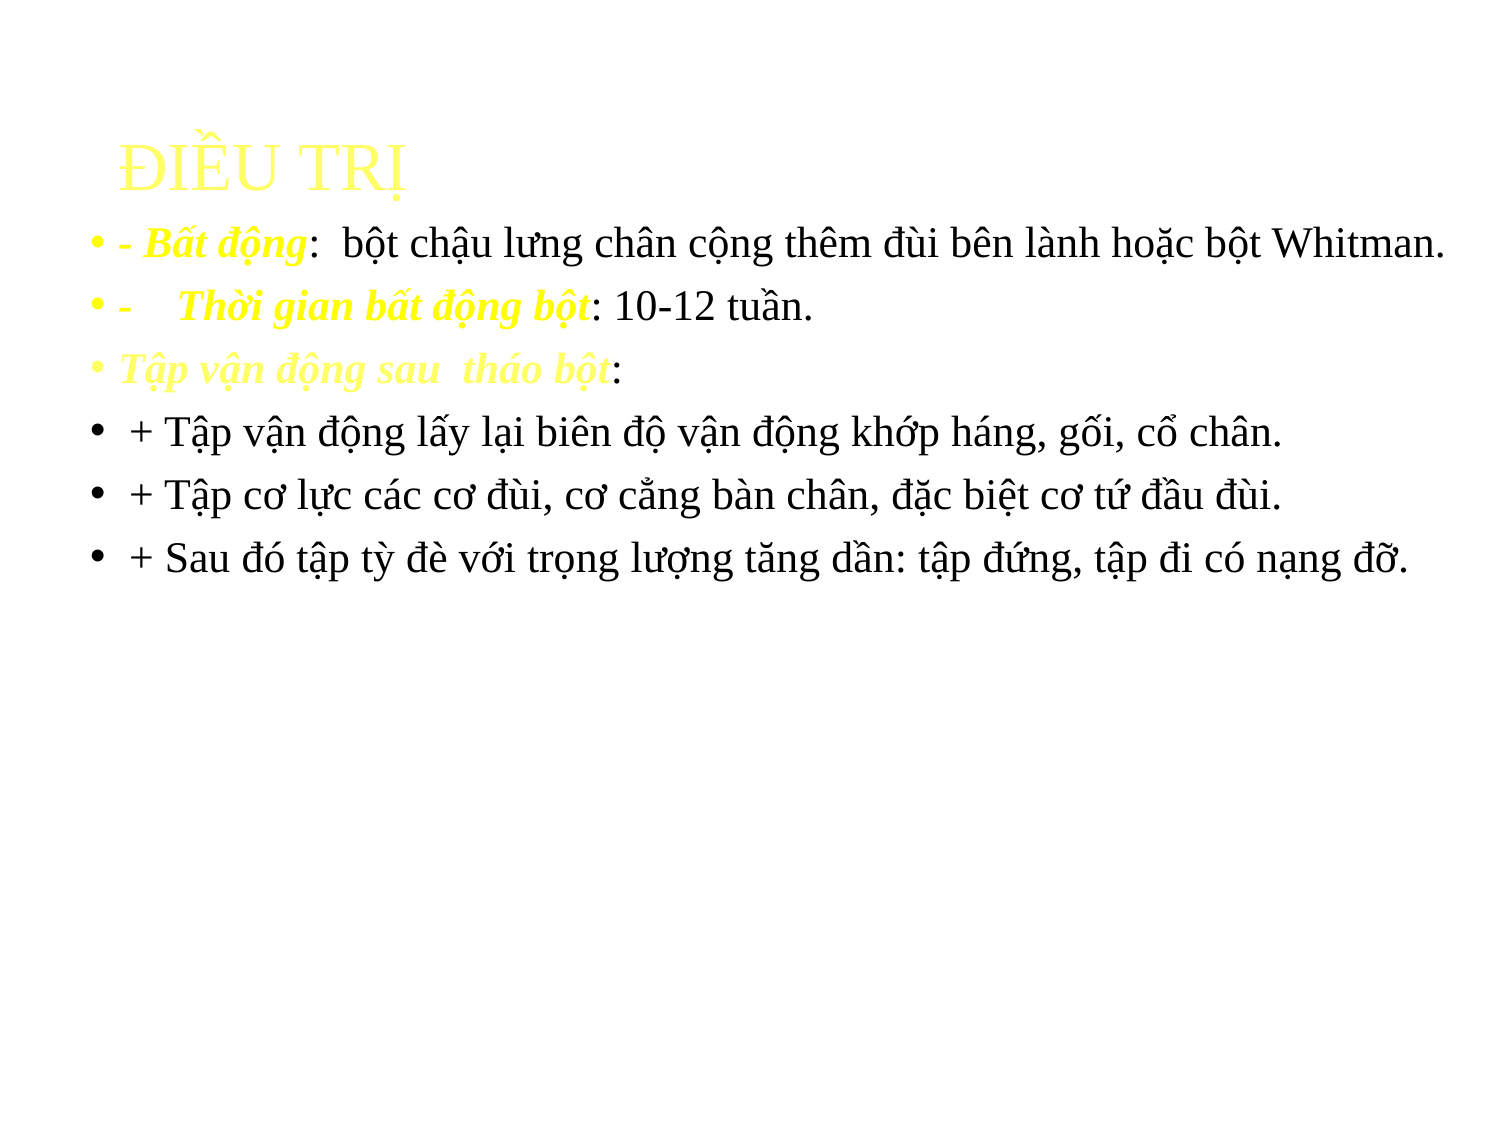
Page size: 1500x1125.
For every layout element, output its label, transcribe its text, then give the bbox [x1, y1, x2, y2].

list - Bất động: bột chậu lưng chân cộng thêm đùi bên lành hoặc bột Whitman. - Thời gian bất động bột: 10-12 tuần. Tập vận động sau tháo bột: + Tập vận động lấy lại biên độ vận động khớp háng, gối, cổ chân. + Tập cơ lực các cơ đùi, cơ cẳng bàn chân, đặc biệt cơ tứ đầu đùi. + Sau đó tập tỳ đè với trọng lượng tăng dần: tập đứng, tập đi có nạng đỡ. [75, 212, 1463, 1125]
title ĐIỀU TRỊ [103, 59, 1397, 212]
